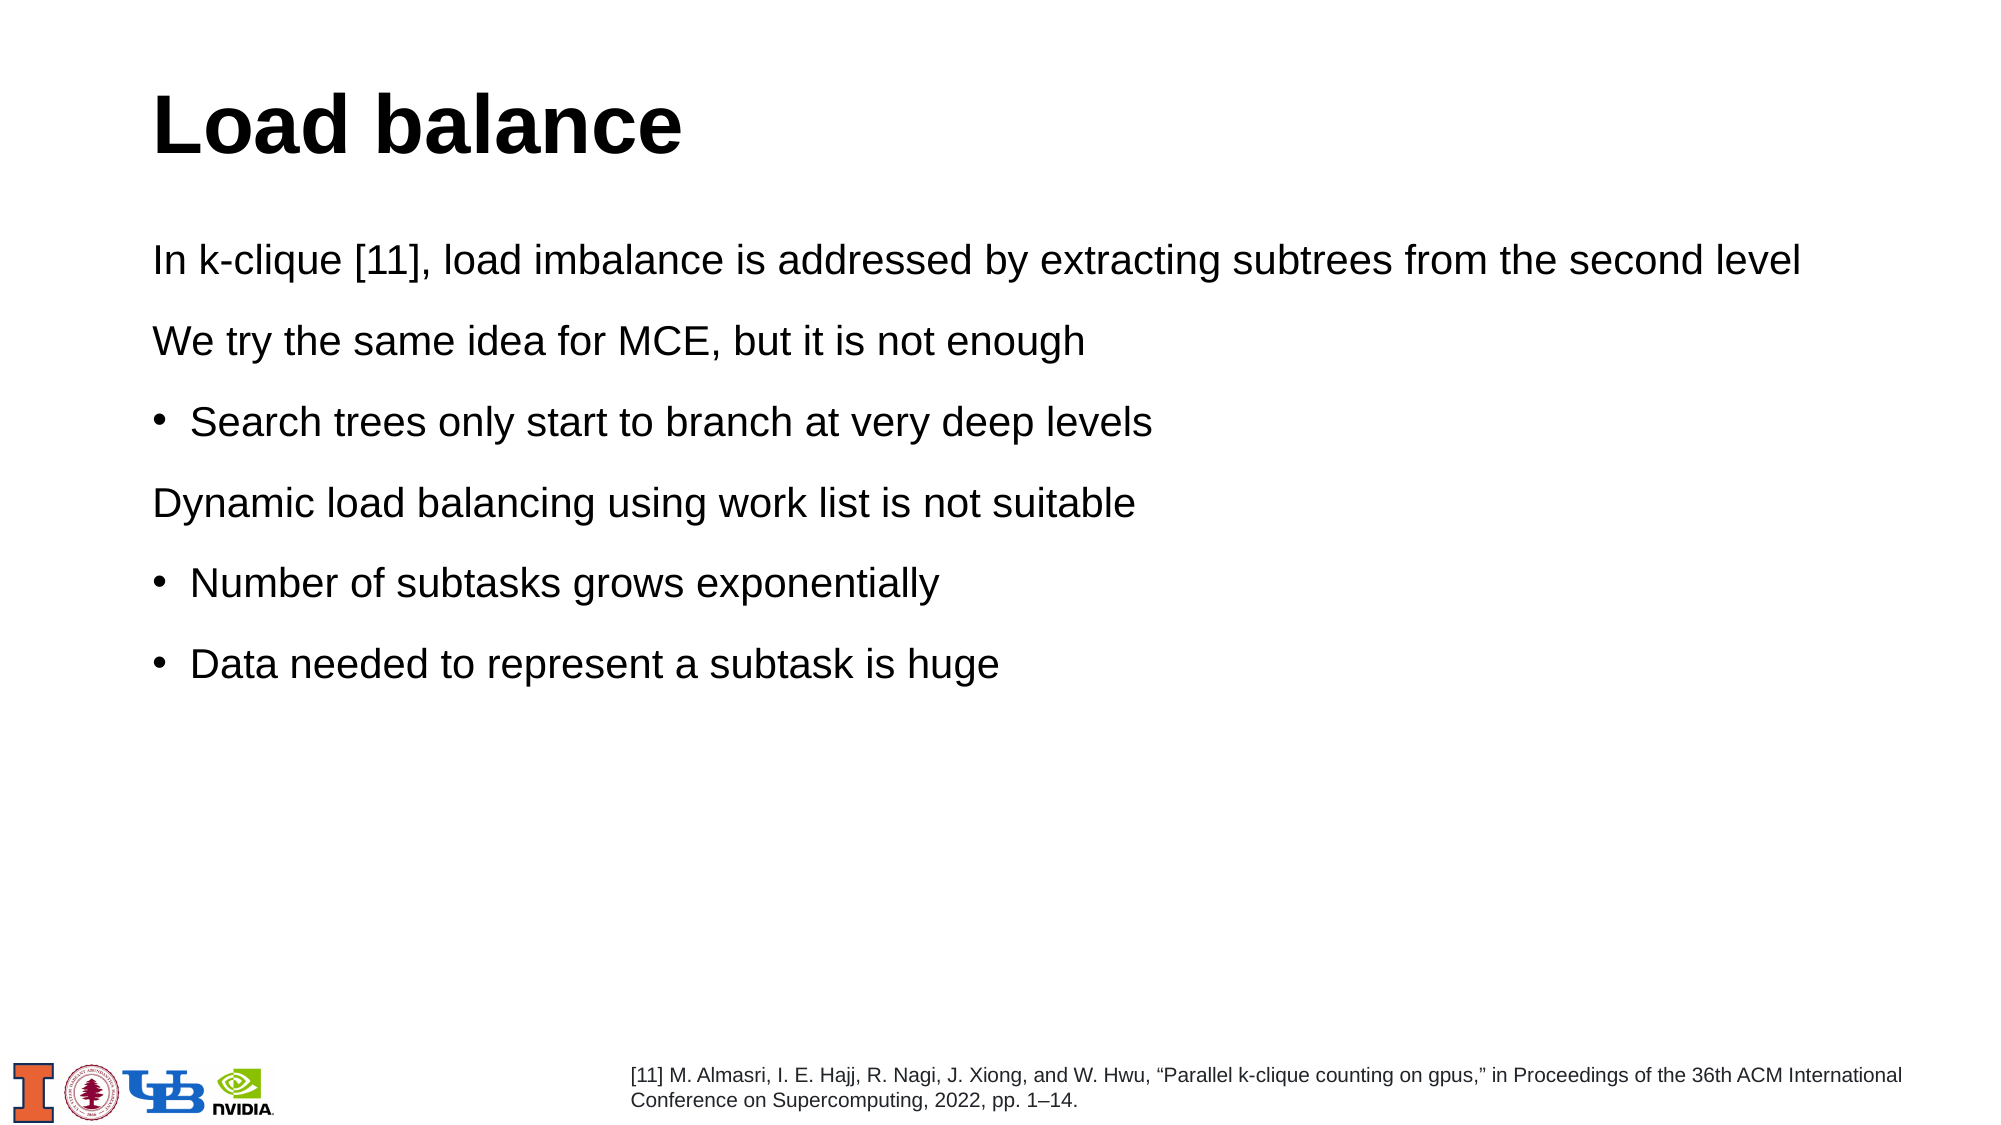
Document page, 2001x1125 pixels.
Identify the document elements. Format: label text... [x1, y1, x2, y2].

title Load balance [137, 59, 1863, 193]
picture [5, 1063, 276, 1123]
list In k-clique [11], load imbalance is addressed by extracting subtrees from the second level We try the same idea for MCE, but it is not enough Search trees only start to branch at very deep levels Dynamic load balancing using work list is not suitable Number of subtasks grows exponentially Data needed to represent a subtask is huge [137, 215, 1863, 1014]
text_box [11] M. Almasri, I. E. Hajj, R. Nagi, J. Xiong, and W. Hwu, “Parallel k-clique counting on gpus,” in Proceedings of the 36th ACM International Conference on Supercomputing, 2022, pp. 1–14. [615, 1054, 2000, 1120]
